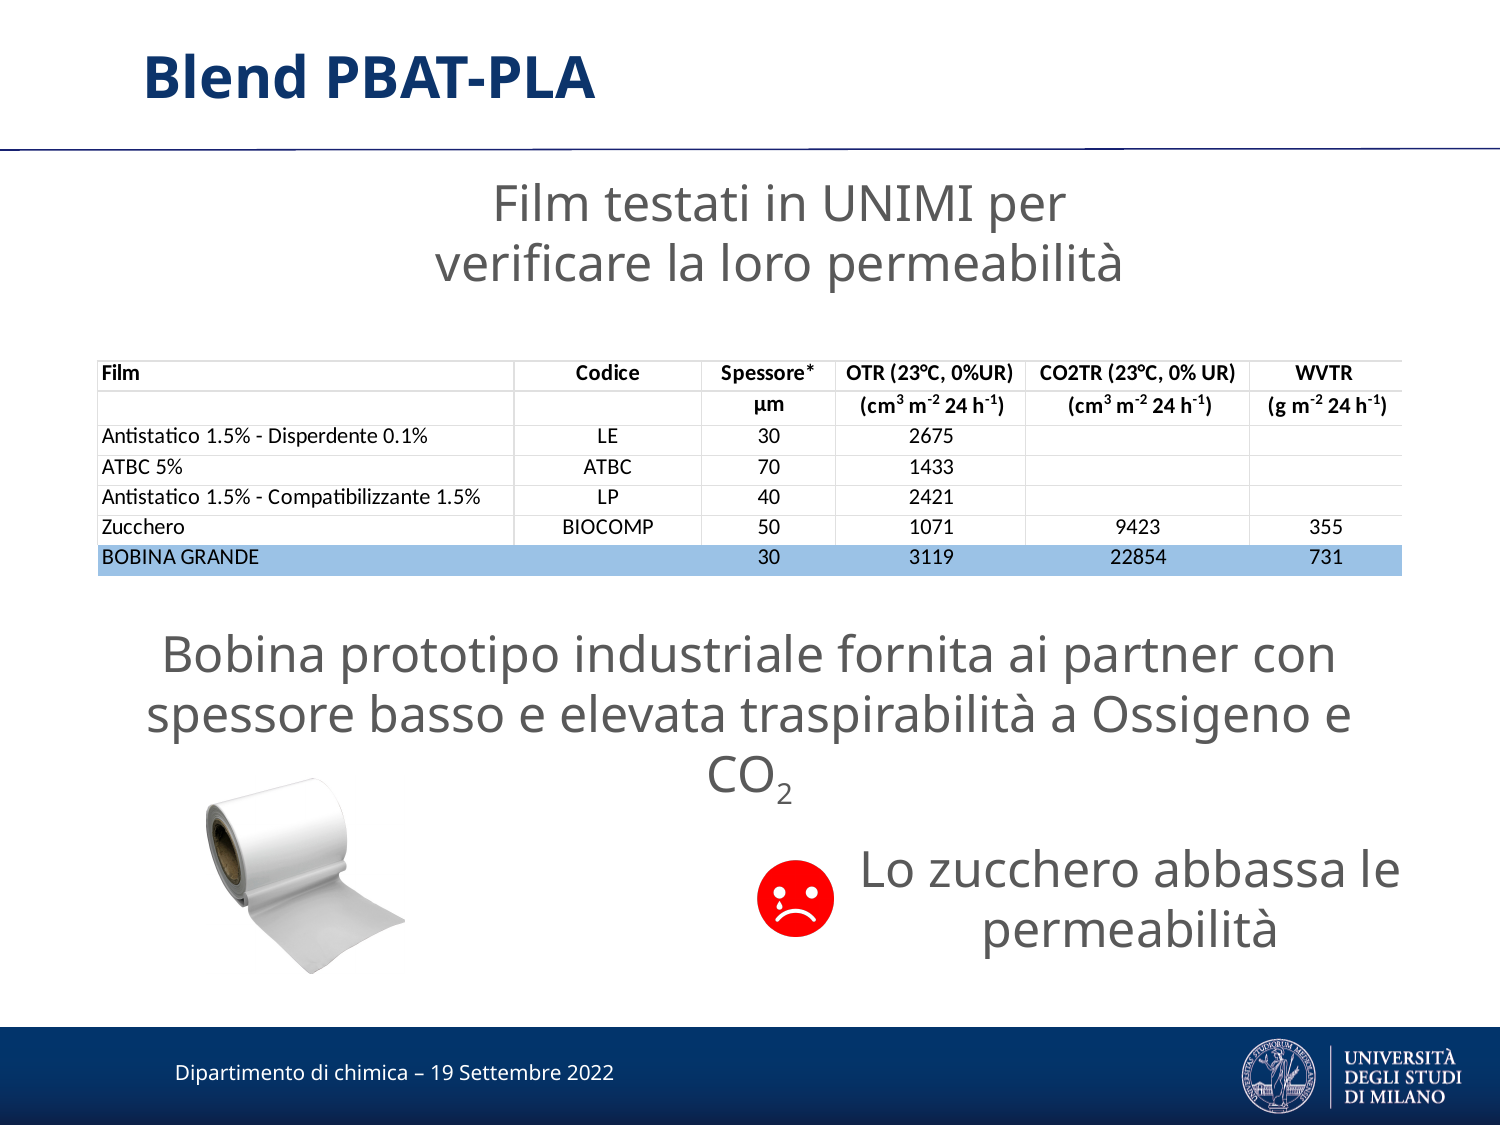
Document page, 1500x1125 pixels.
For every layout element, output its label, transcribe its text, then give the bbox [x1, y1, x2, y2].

text_box Dipartimento di chimica – 19 Settembre 2022 [174, 1028, 825, 1116]
picture [0, 1027, 1500, 1125]
text_box Film testati in UNIMI per verificare la loro permeabilità [404, 164, 1156, 300]
text_box Lo zucchero abbassa le permeabilità [805, 830, 1456, 966]
picture [206, 774, 405, 974]
picture [96, 360, 1404, 577]
picture [747, 850, 845, 948]
text_box Blend PBAT-PLA [142, 0, 1418, 150]
text_box Bobina prototipo industriale fornita ai partner con spessore basso e elevata traspirabilità a Ossigeno e CO2 [110, 615, 1390, 819]
